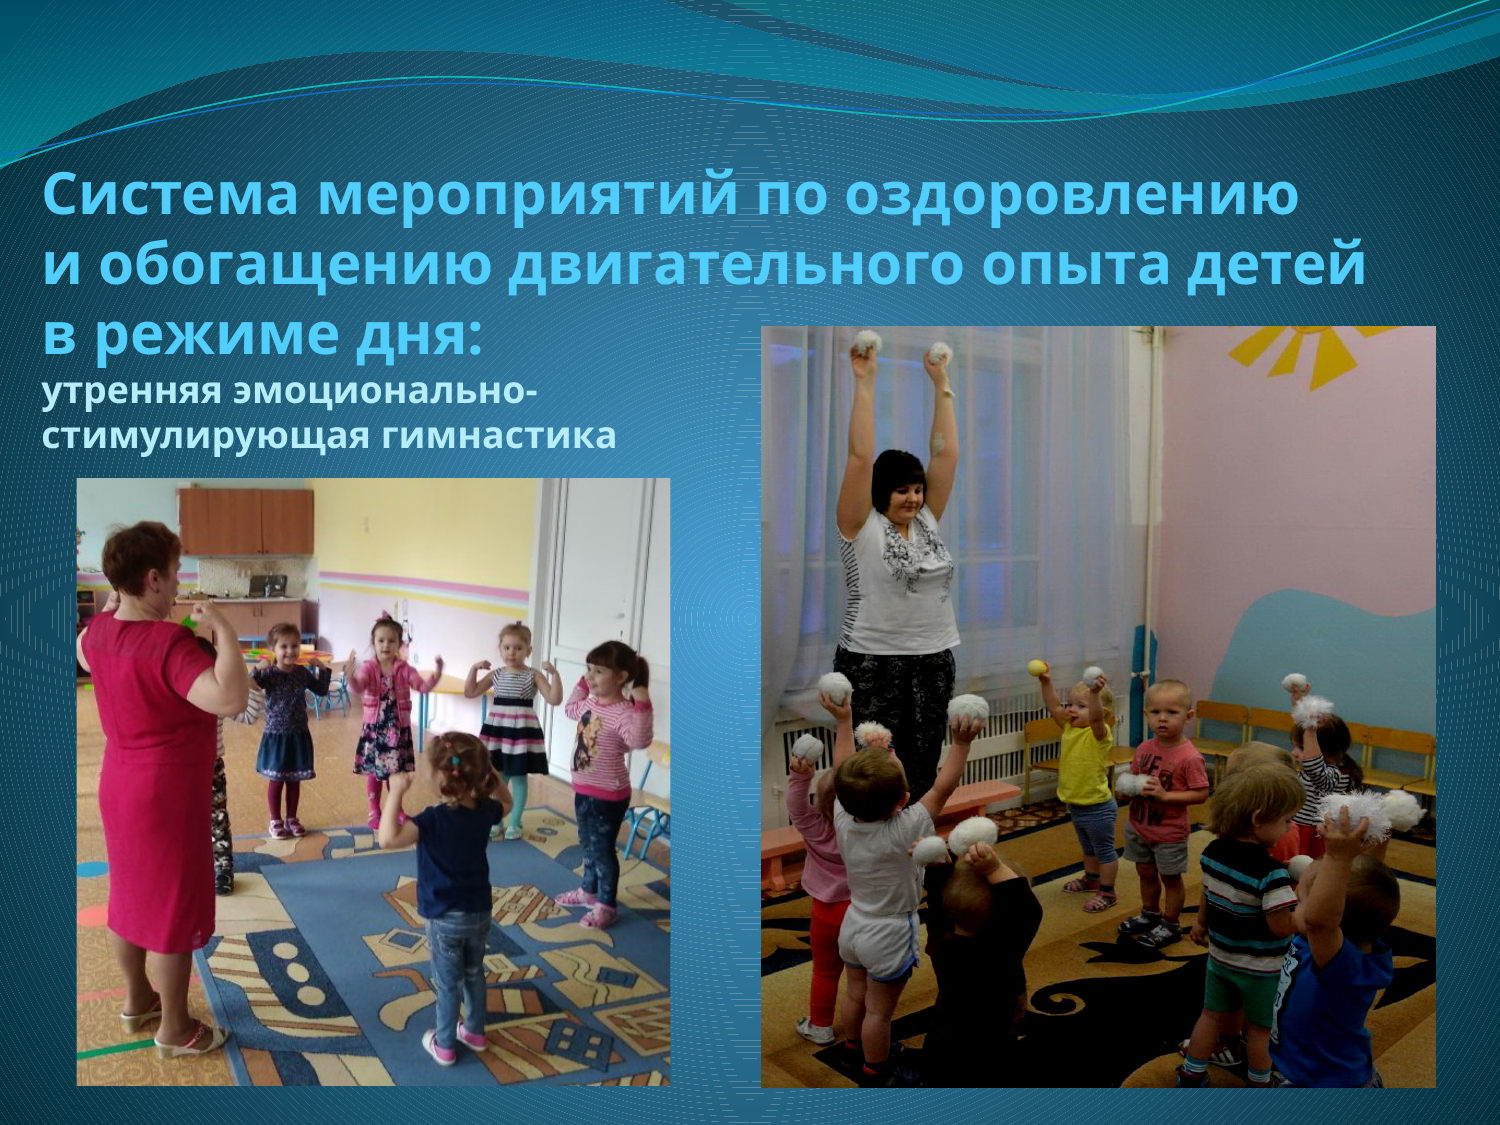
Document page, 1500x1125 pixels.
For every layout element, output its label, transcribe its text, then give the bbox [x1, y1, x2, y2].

picture [76, 478, 671, 1086]
title Система мероприятий по оздоровлению и обогащению двигательного опыта детей в режиме дня: утренняя эмоционально- стимулирующая гимнастика [41, 78, 1436, 457]
picture [761, 325, 1436, 1089]
